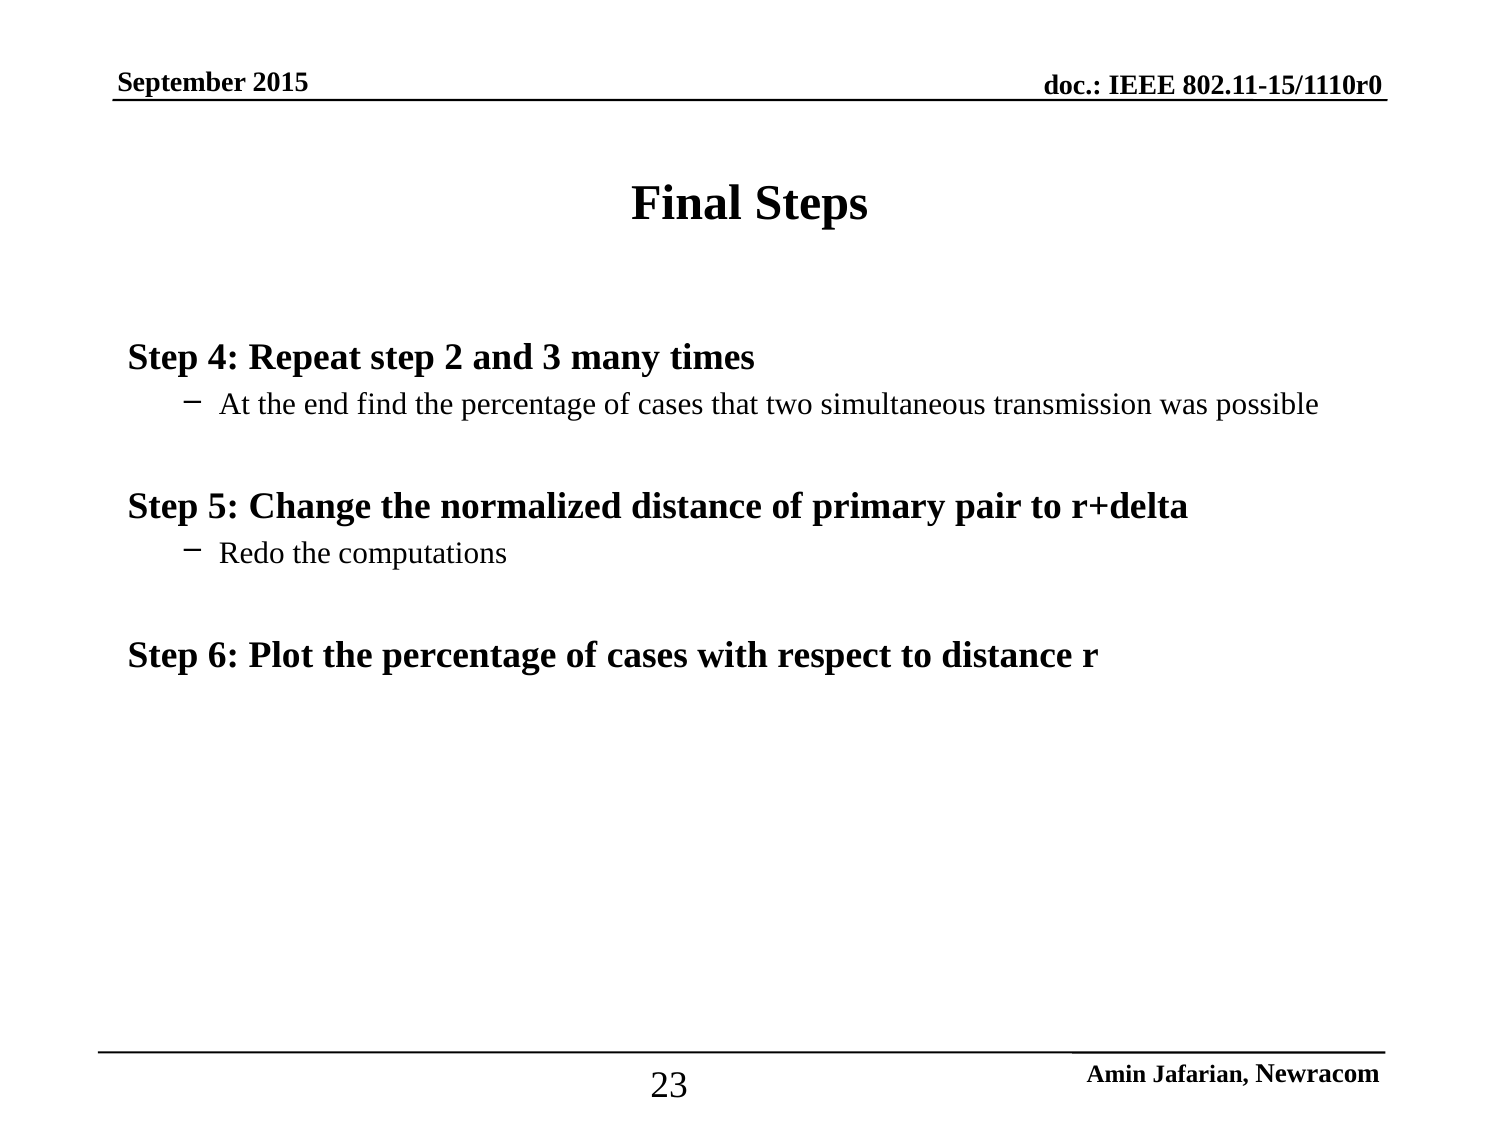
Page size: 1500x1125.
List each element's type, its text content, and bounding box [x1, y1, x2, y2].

list Step 4: Repeat step 2 and 3 many times At the end find the percentage of cases that two simultaneous transmission was possible Step 5: Change the normalized distance of primary pair to r+delta Redo the computations Step 6: Plot the percentage of cases with respect to distance r [112, 324, 1388, 1001]
title Final Steps [112, 112, 1388, 288]
